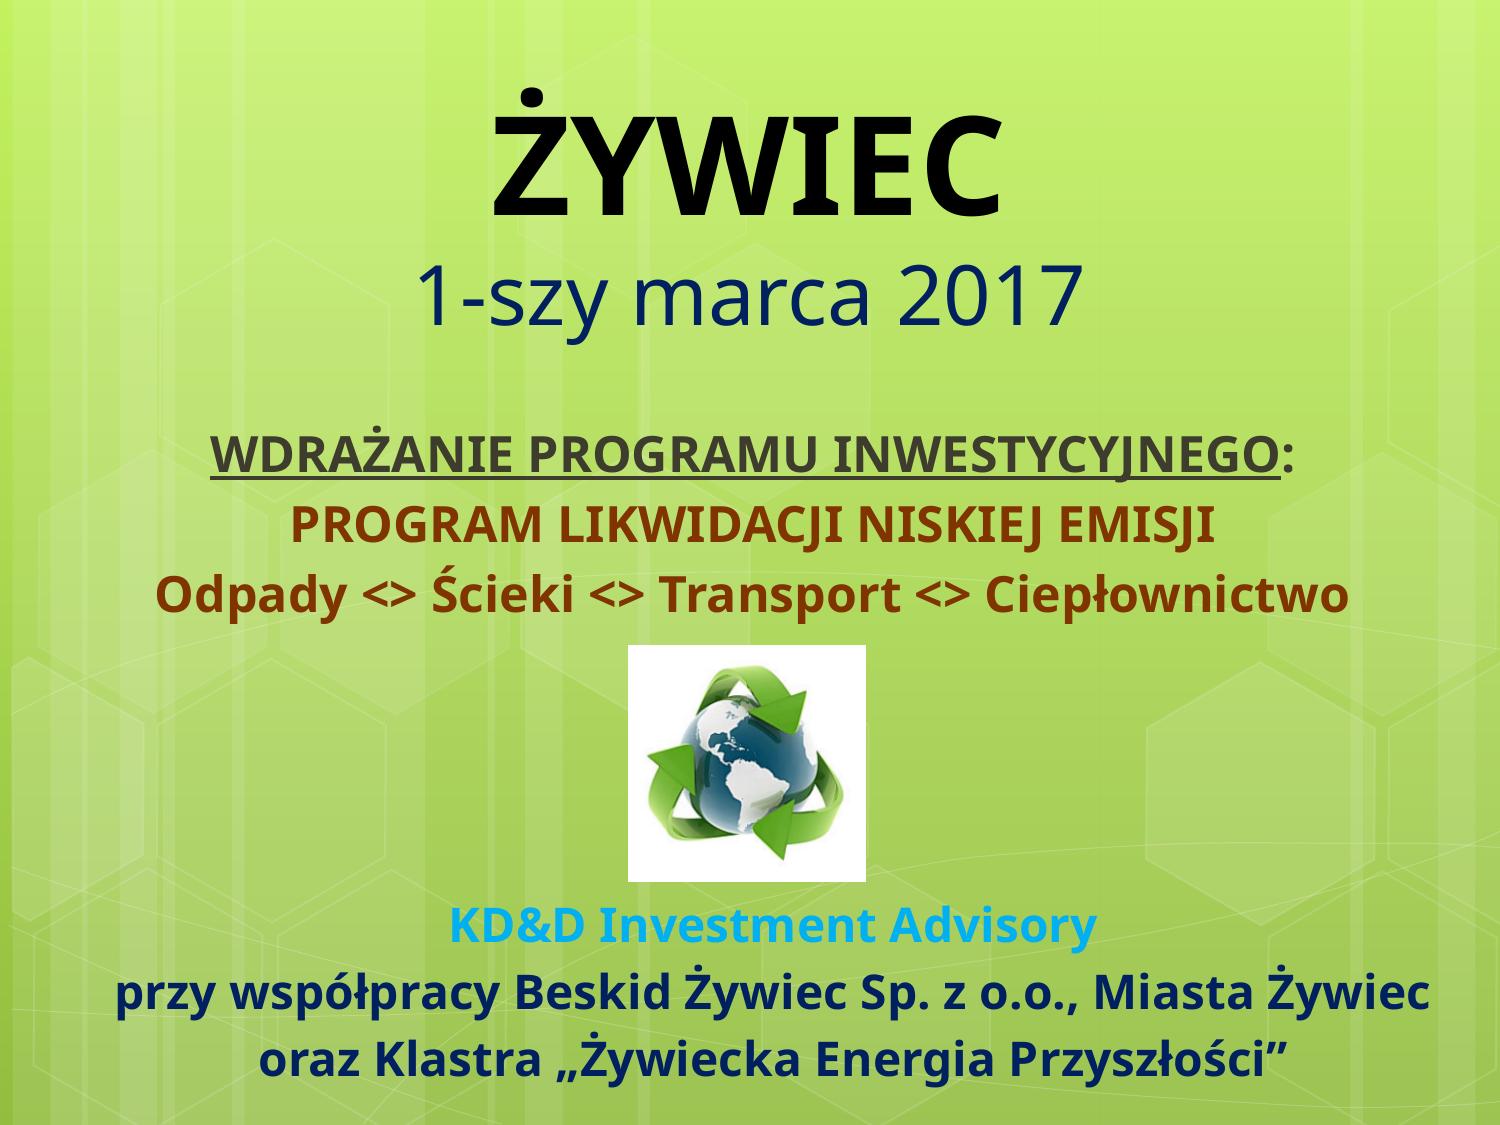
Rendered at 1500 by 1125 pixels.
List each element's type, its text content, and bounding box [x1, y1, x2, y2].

text_box ŻYWIEC 1-szy marca 2017 [112, 48, 1388, 350]
text_box KD&D Investment Advisory przy współpracy Beskid Żywiec Sp. z o.o., Miasta Żywiec oraz Klastra „Żywiecka Energia Przyszłości” [88, 887, 1459, 1112]
picture [628, 644, 866, 882]
text_box WDRAŻANIE PROGRAMU INWESTYCYJNEGO: PROGRAM LIKWIDACJI NISKIEJ EMISJI Odpady <> Ścieki <> Transport <> Ciepłownictwo [70, 414, 1424, 657]
